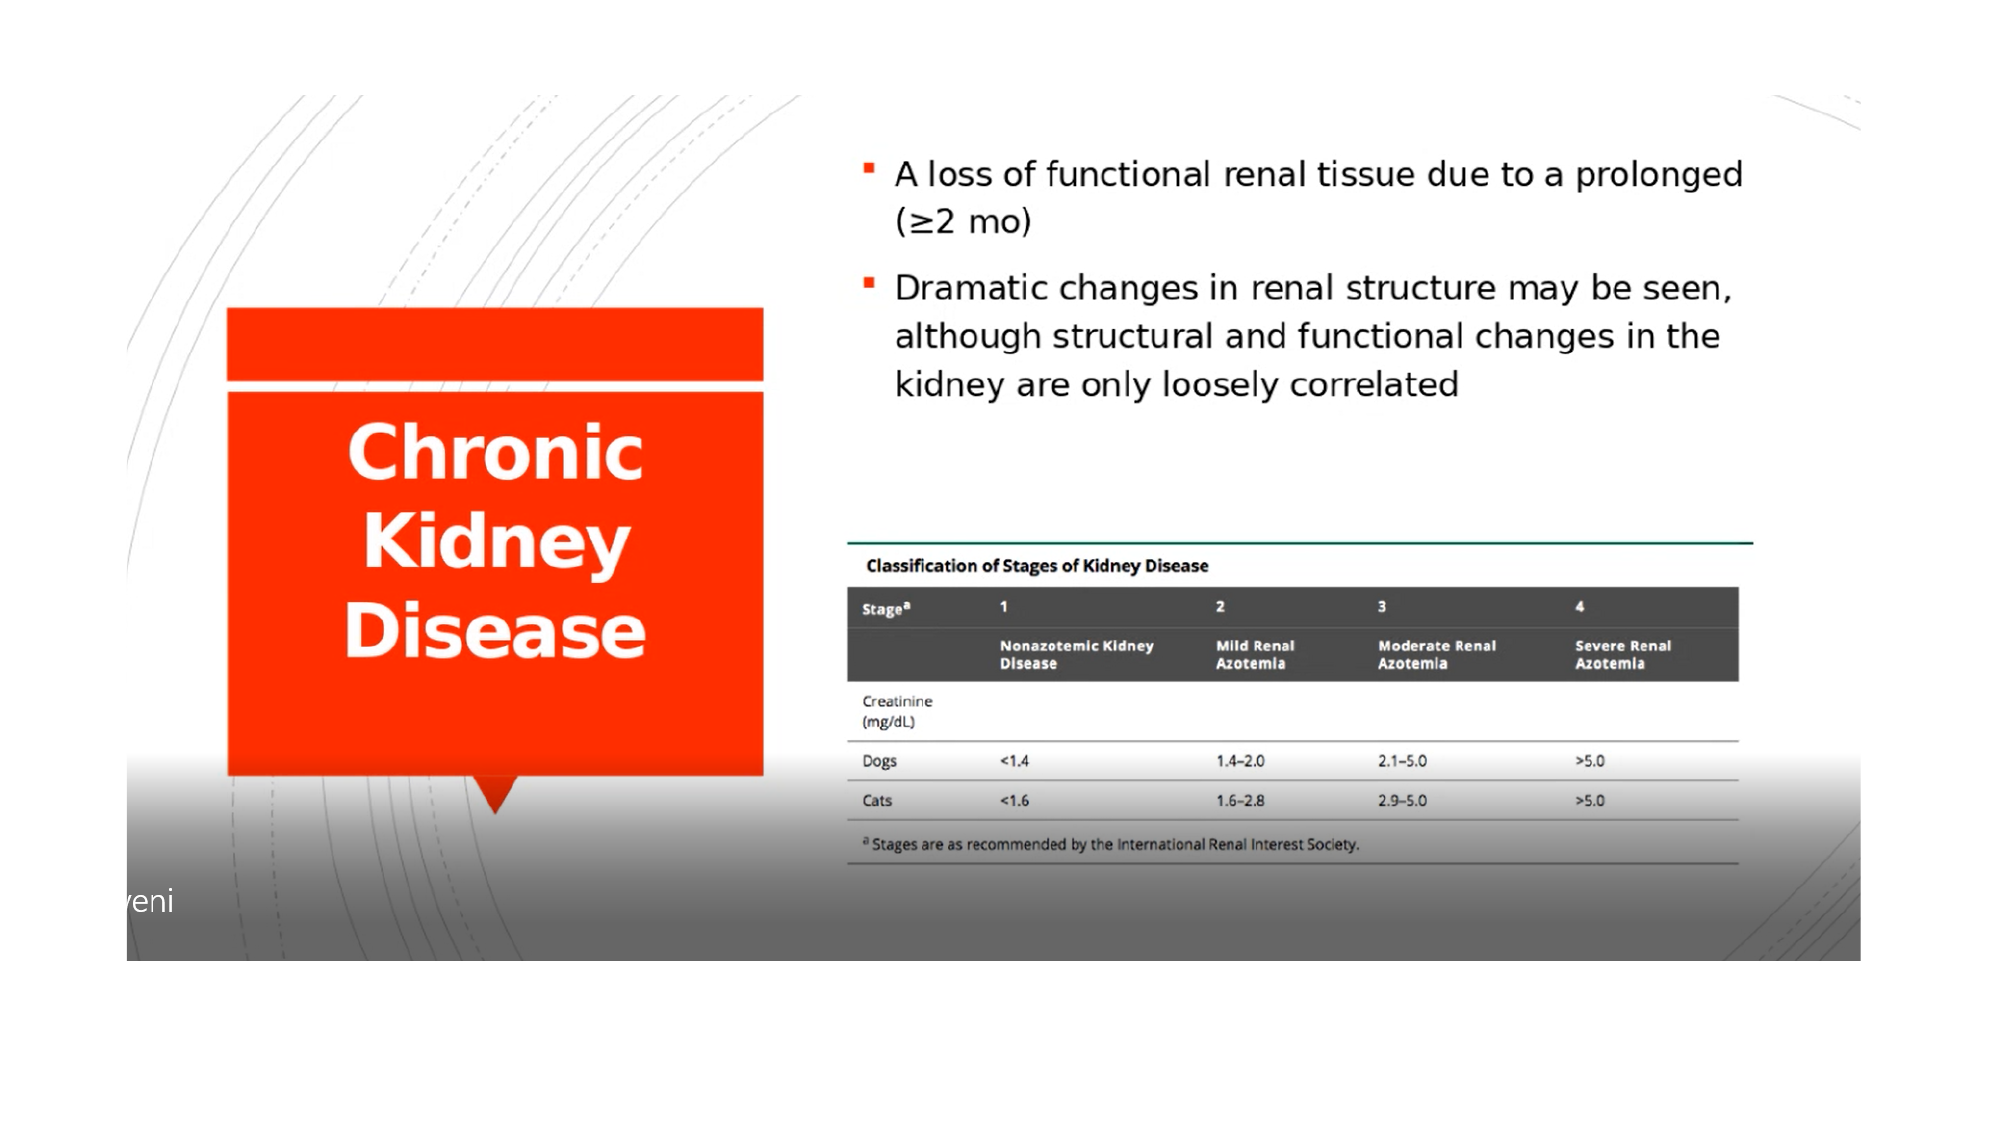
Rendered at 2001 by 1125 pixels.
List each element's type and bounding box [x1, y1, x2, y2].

picture [126, 95, 1861, 961]
